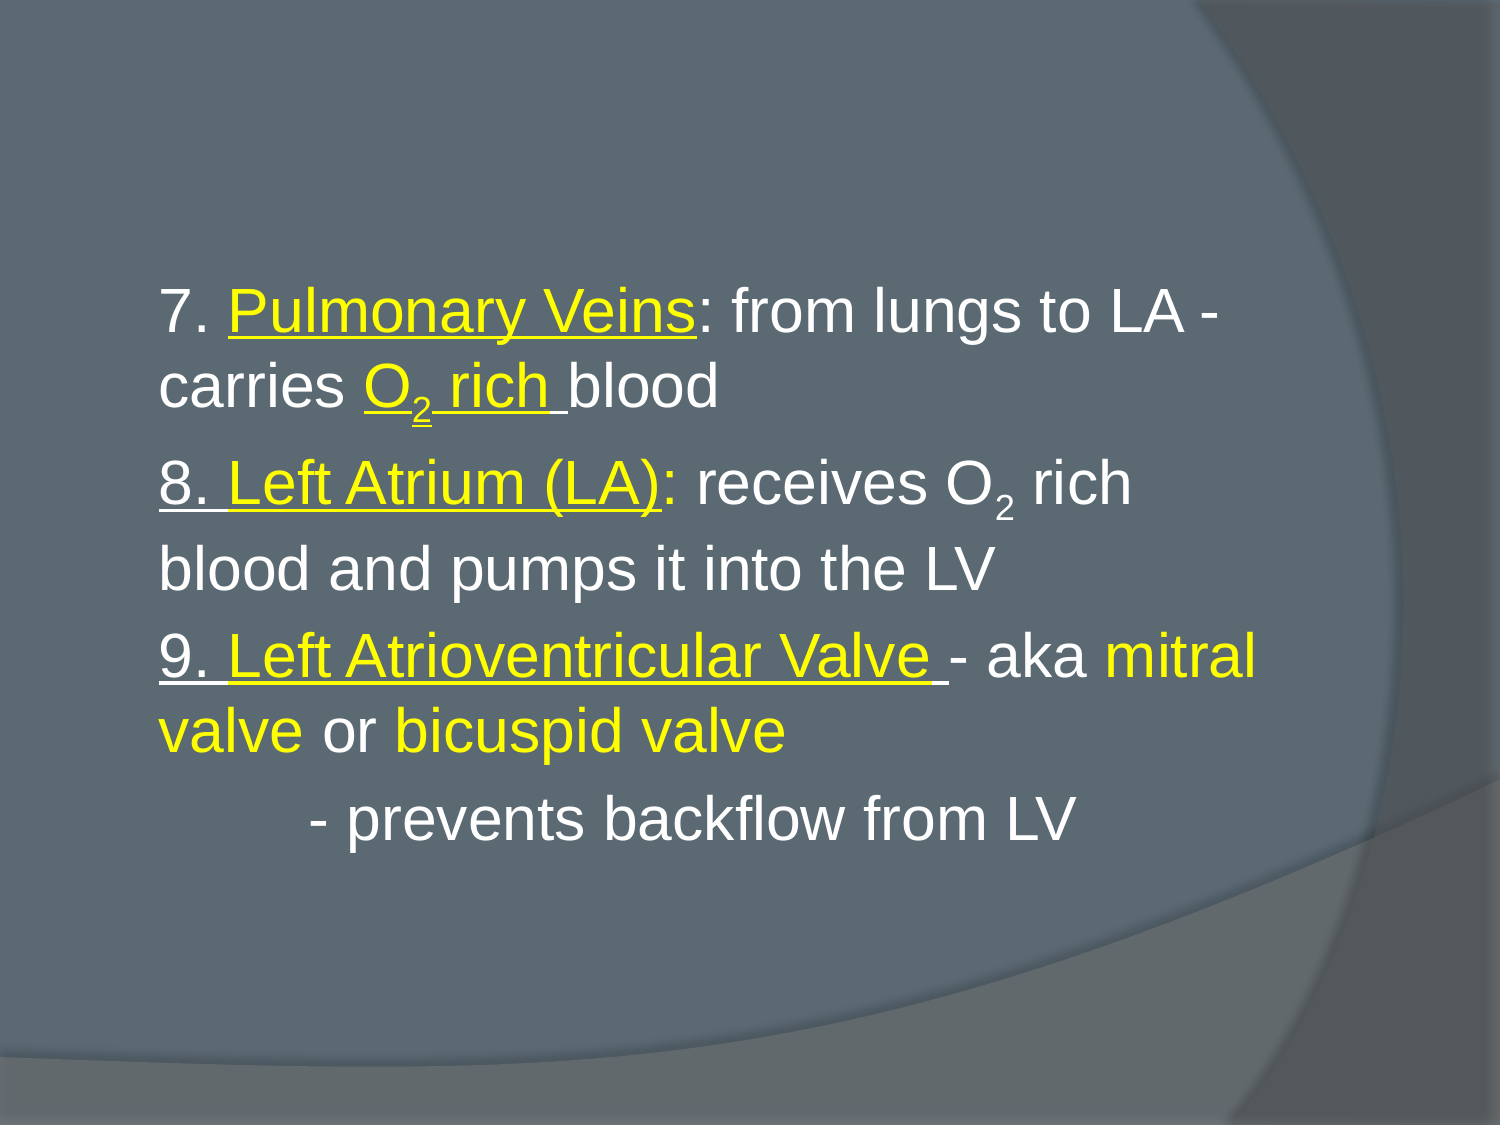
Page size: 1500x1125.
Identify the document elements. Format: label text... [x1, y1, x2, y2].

list 7. Pulmonary Veins: from lungs to LA - carries O2 rich blood 8. Left Atrium (LA): receives O2 rich blood and pumps it into the LV 9. Left Atrioventricular Valve - aka mitral valve or bicuspid valve - prevents backflow from LV [75, 262, 1300, 1005]
